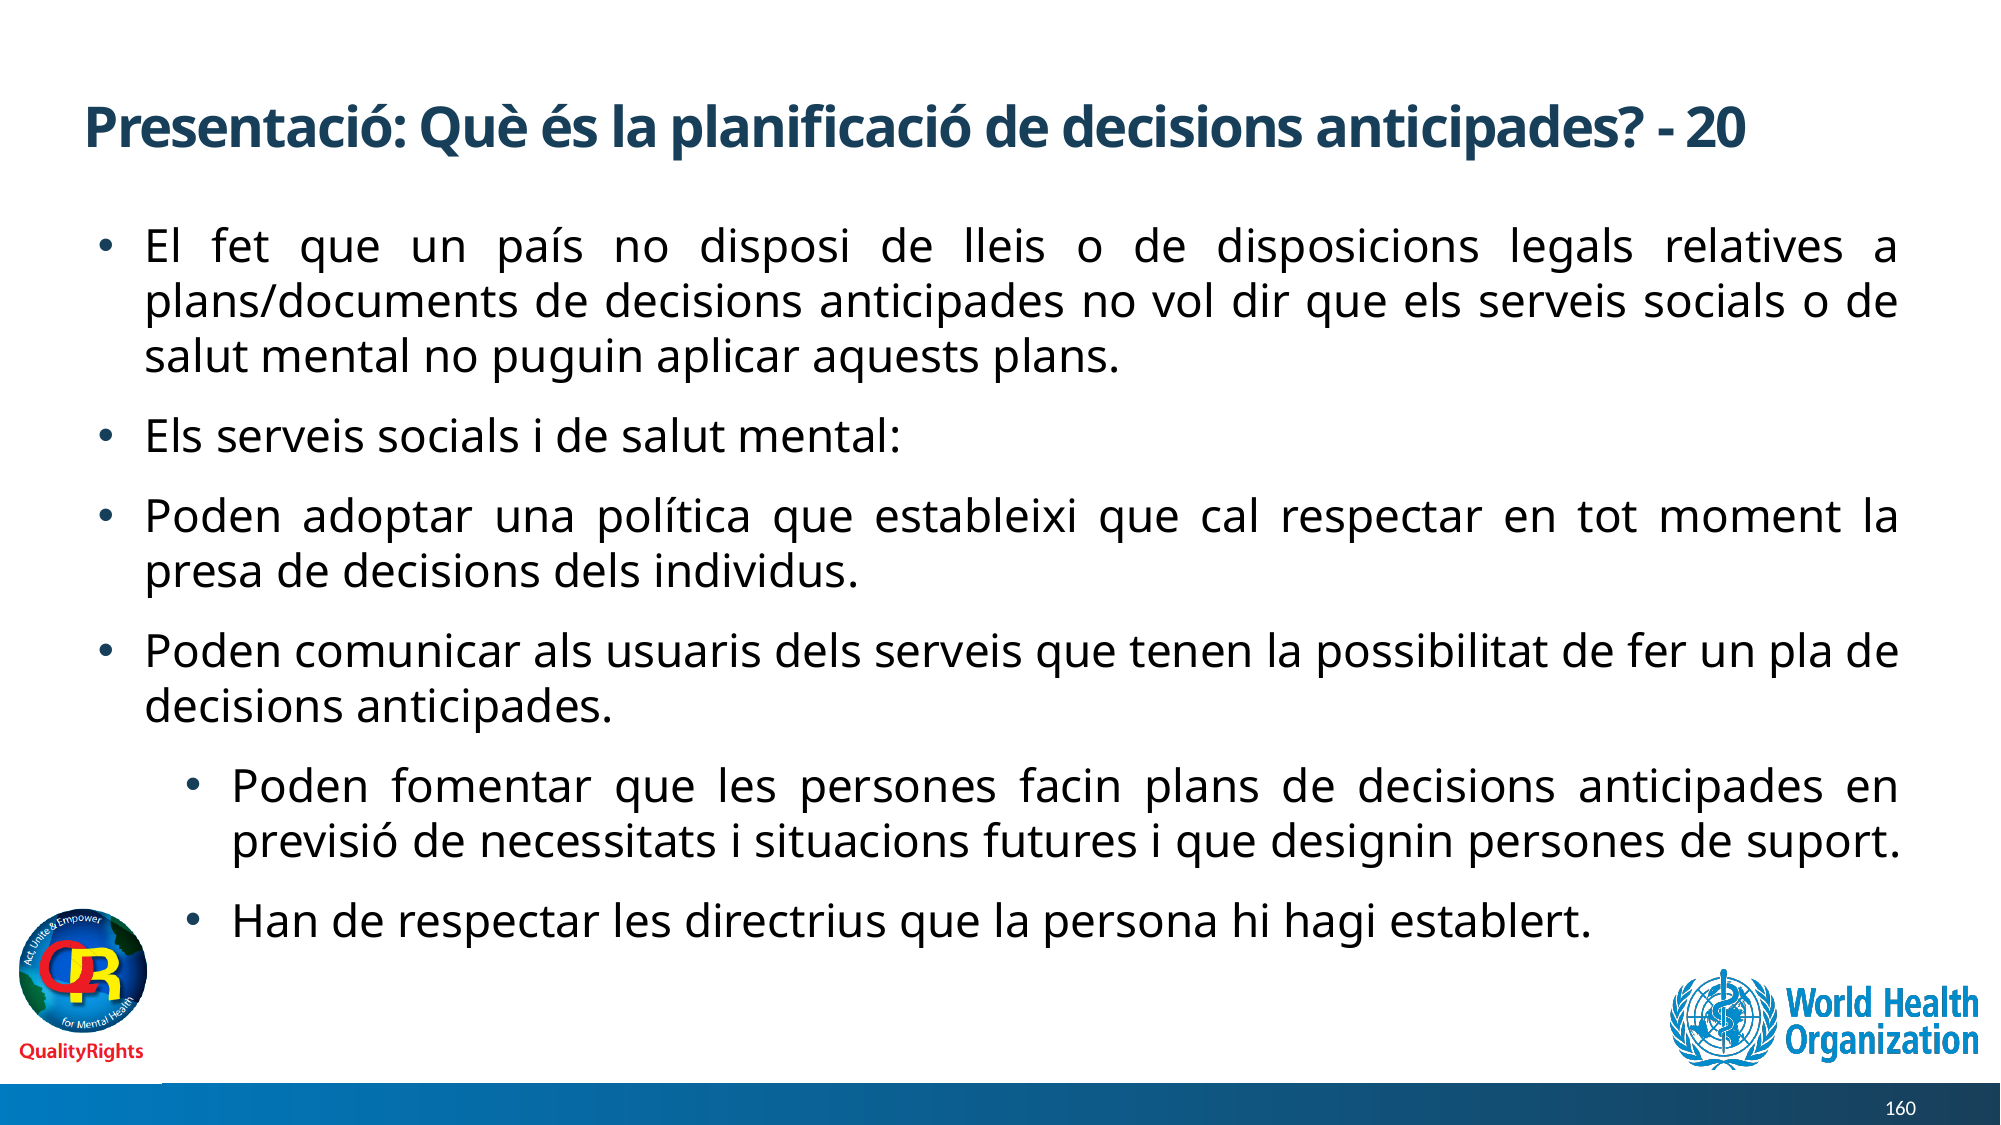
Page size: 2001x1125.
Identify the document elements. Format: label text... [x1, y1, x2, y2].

picture [1683, 986, 1698, 1047]
picture [1701, 986, 1711, 992]
picture [1670, 1030, 1715, 1070]
picture [1744, 1003, 1751, 1016]
picture [1716, 1064, 1731, 1070]
picture [1725, 1042, 1747, 1054]
picture [1758, 1004, 1765, 1035]
picture [1958, 1000, 1962, 1012]
picture [1704, 1019, 1711, 1031]
picture [1698, 1047, 1750, 1060]
title Presentació: Què és la planificació de decisions anticipades? - 20 [69, 83, 1932, 147]
picture [1670, 986, 1680, 1010]
picture [1747, 1019, 1758, 1041]
picture [1747, 992, 1758, 1016]
picture [1732, 969, 1978, 1070]
picture [1706, 1038, 1722, 1046]
picture [1711, 995, 1721, 1004]
picture [1701, 1042, 1722, 1054]
picture [1692, 1031, 1700, 1042]
picture [1860, 1000, 1865, 1012]
picture [1738, 1019, 1744, 1030]
picture [1689, 993, 1706, 1016]
picture [1742, 1019, 1751, 1034]
picture [1711, 1031, 1722, 1038]
picture [1704, 1004, 1712, 1015]
picture [1750, 986, 1762, 1003]
picture [0, 891, 162, 1084]
list El fet que un país no disposi de lleis o de disposicions legals relatives a plans/documents de decisions anticipades no vol dir que els serveis socials o de salut mental no puguin aplicar aquests plans. Els serveis socials i de salut mental: Poden adoptar una política que estableixi que cal respectar en tot moment la presa de decisions dels individus. Poden comunicar als usuaris dels serveis que tenen la possibilitat de fer un pla de decisions anticipades. Poden fomentar que les persones facin plans de decisions anticipades en previsió de necessitats i situacions futures i que designin persones de suport. Han de respectar les directrius que la persona hi hagi establert. [83, 209, 1917, 986]
